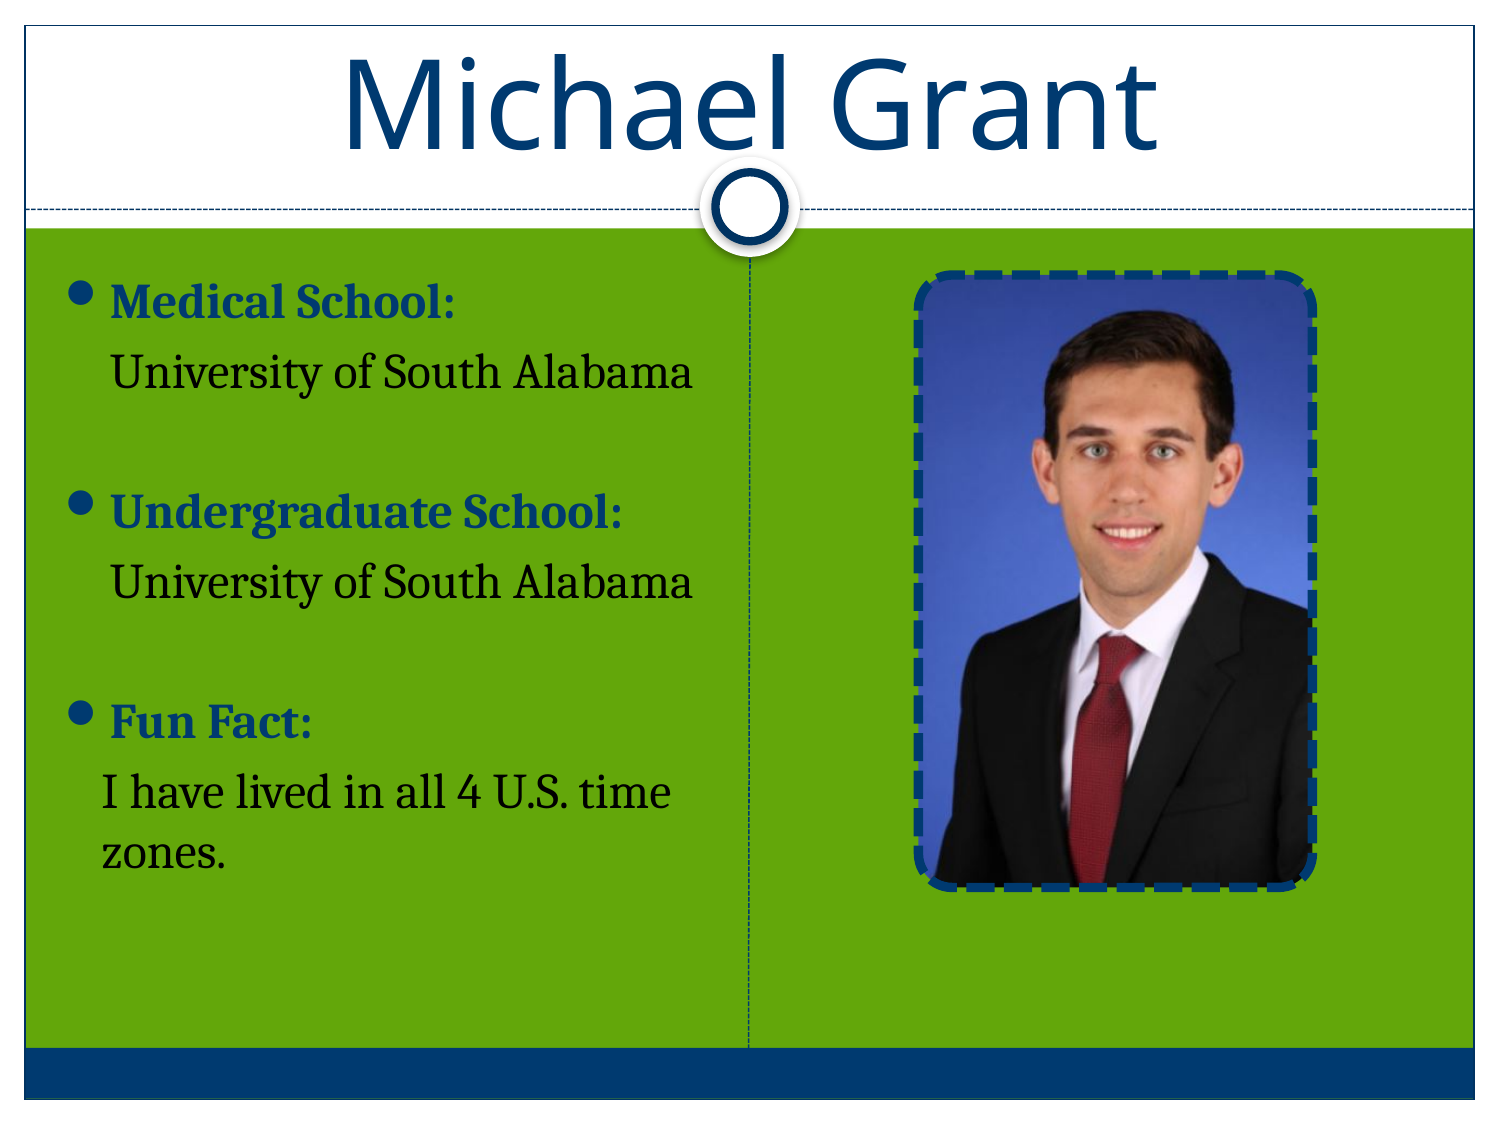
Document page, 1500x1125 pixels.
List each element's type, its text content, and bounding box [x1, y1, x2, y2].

list Medical School: University of South Alabama Undergraduate School: University of South Alabama Fun Fact: I have lived in all 4 U.S. time zones. [50, 260, 725, 1056]
picture [918, 274, 1313, 888]
title Michael Grant [49, 37, 1450, 162]
